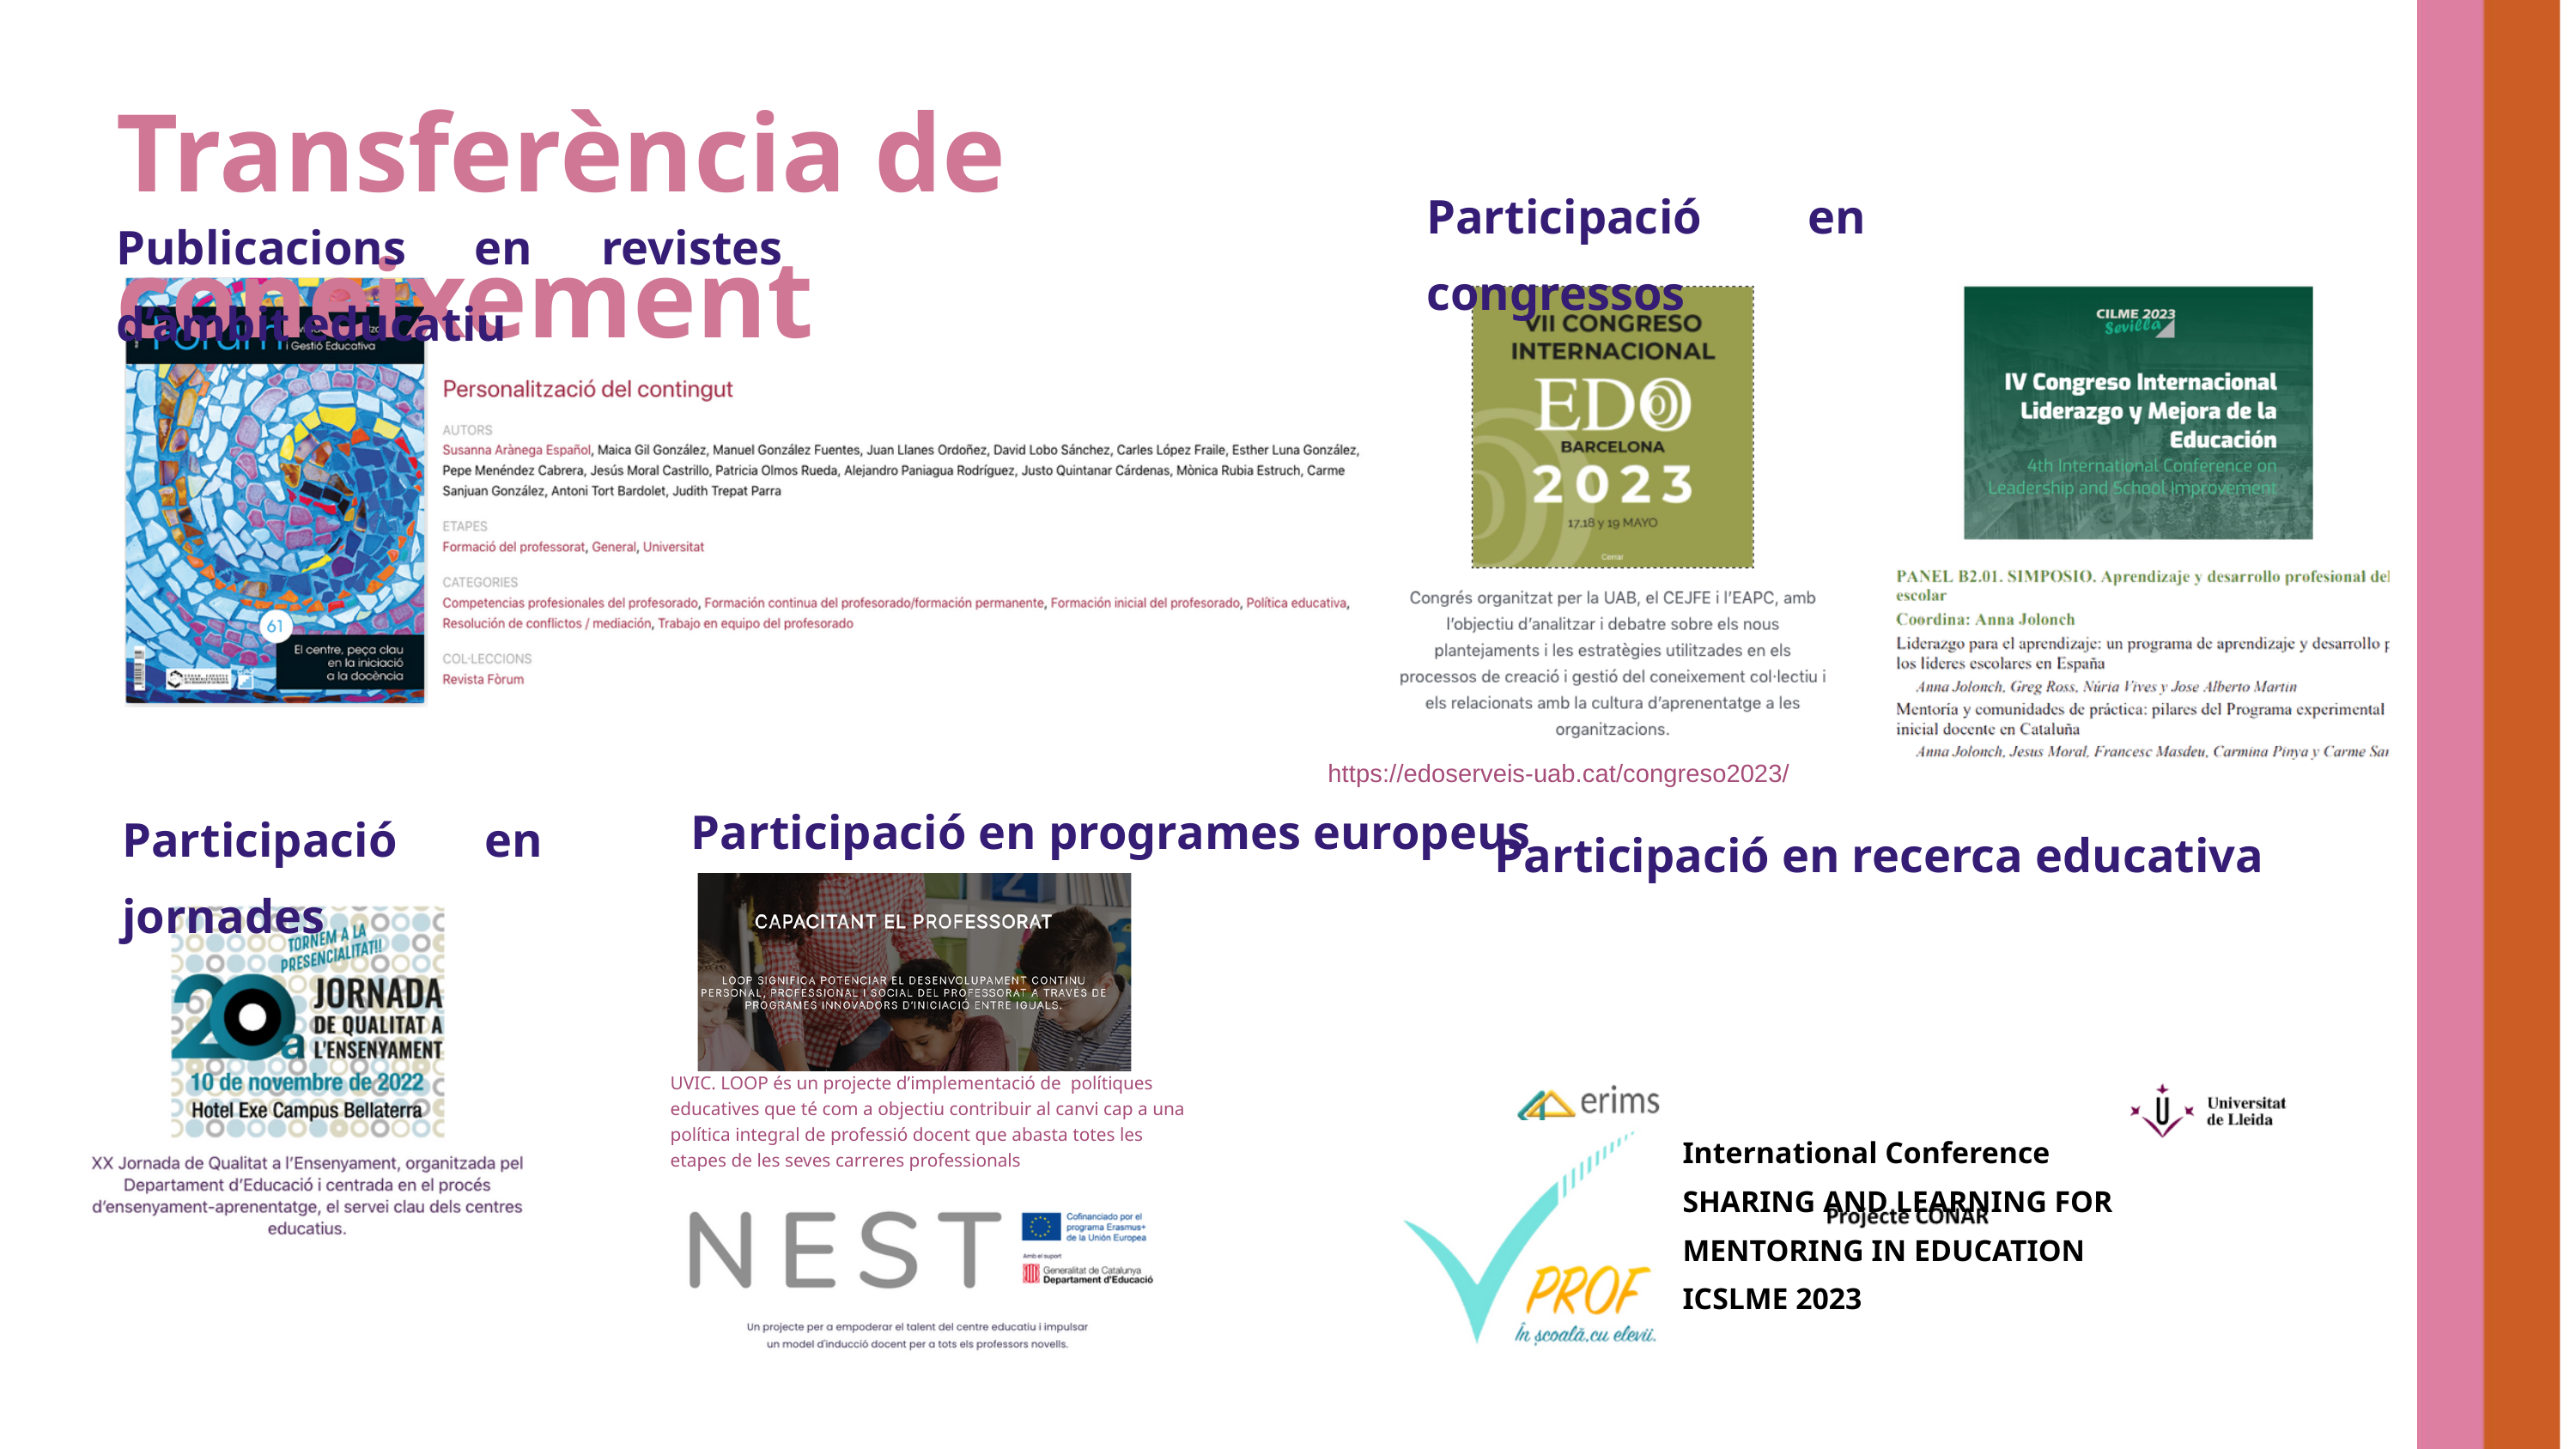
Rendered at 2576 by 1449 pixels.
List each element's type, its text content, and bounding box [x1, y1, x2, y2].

text_box [1957, 282, 2314, 542]
text_box [1880, 565, 2390, 769]
text_box [2417, 0, 2561, 1449]
text_box International Conference SHARING AND LEARNING FOR MENTORING IN EDUCATION ICSLME 2023 [1682, 1120, 2251, 1316]
text_box [125, 495, 428, 707]
text_box UVIC. LOOP és un projecte d’implementació de polítiques educatives que té com a objectiu contribuir al canvi cap a una política integral de professió docent que abasta totes les etapes de les seves carreres professionals [670, 1068, 1191, 1171]
text_box Participació en programes europeus [690, 781, 1703, 858]
text_box [1494, 1049, 2314, 1240]
text_box Participació en congressos [1426, 167, 1867, 320]
text_box Transferència de coneixement [116, 68, 1554, 360]
text_box Participació en jornades [122, 790, 544, 943]
text_box Publicacions en revistes d’àmbit educatiu [116, 197, 784, 495]
text_box [667, 1186, 1180, 1366]
text_box [697, 873, 1132, 1068]
text_box [1380, 320, 1846, 746]
text_box [436, 373, 1380, 701]
text_box Participació en recerca educativa [1494, 805, 2506, 882]
text_box [1393, 1120, 1668, 1351]
text_box [50, 904, 544, 1250]
text_box https://edoserveis-uab.cat/congreso2023/ [1327, 751, 1899, 788]
